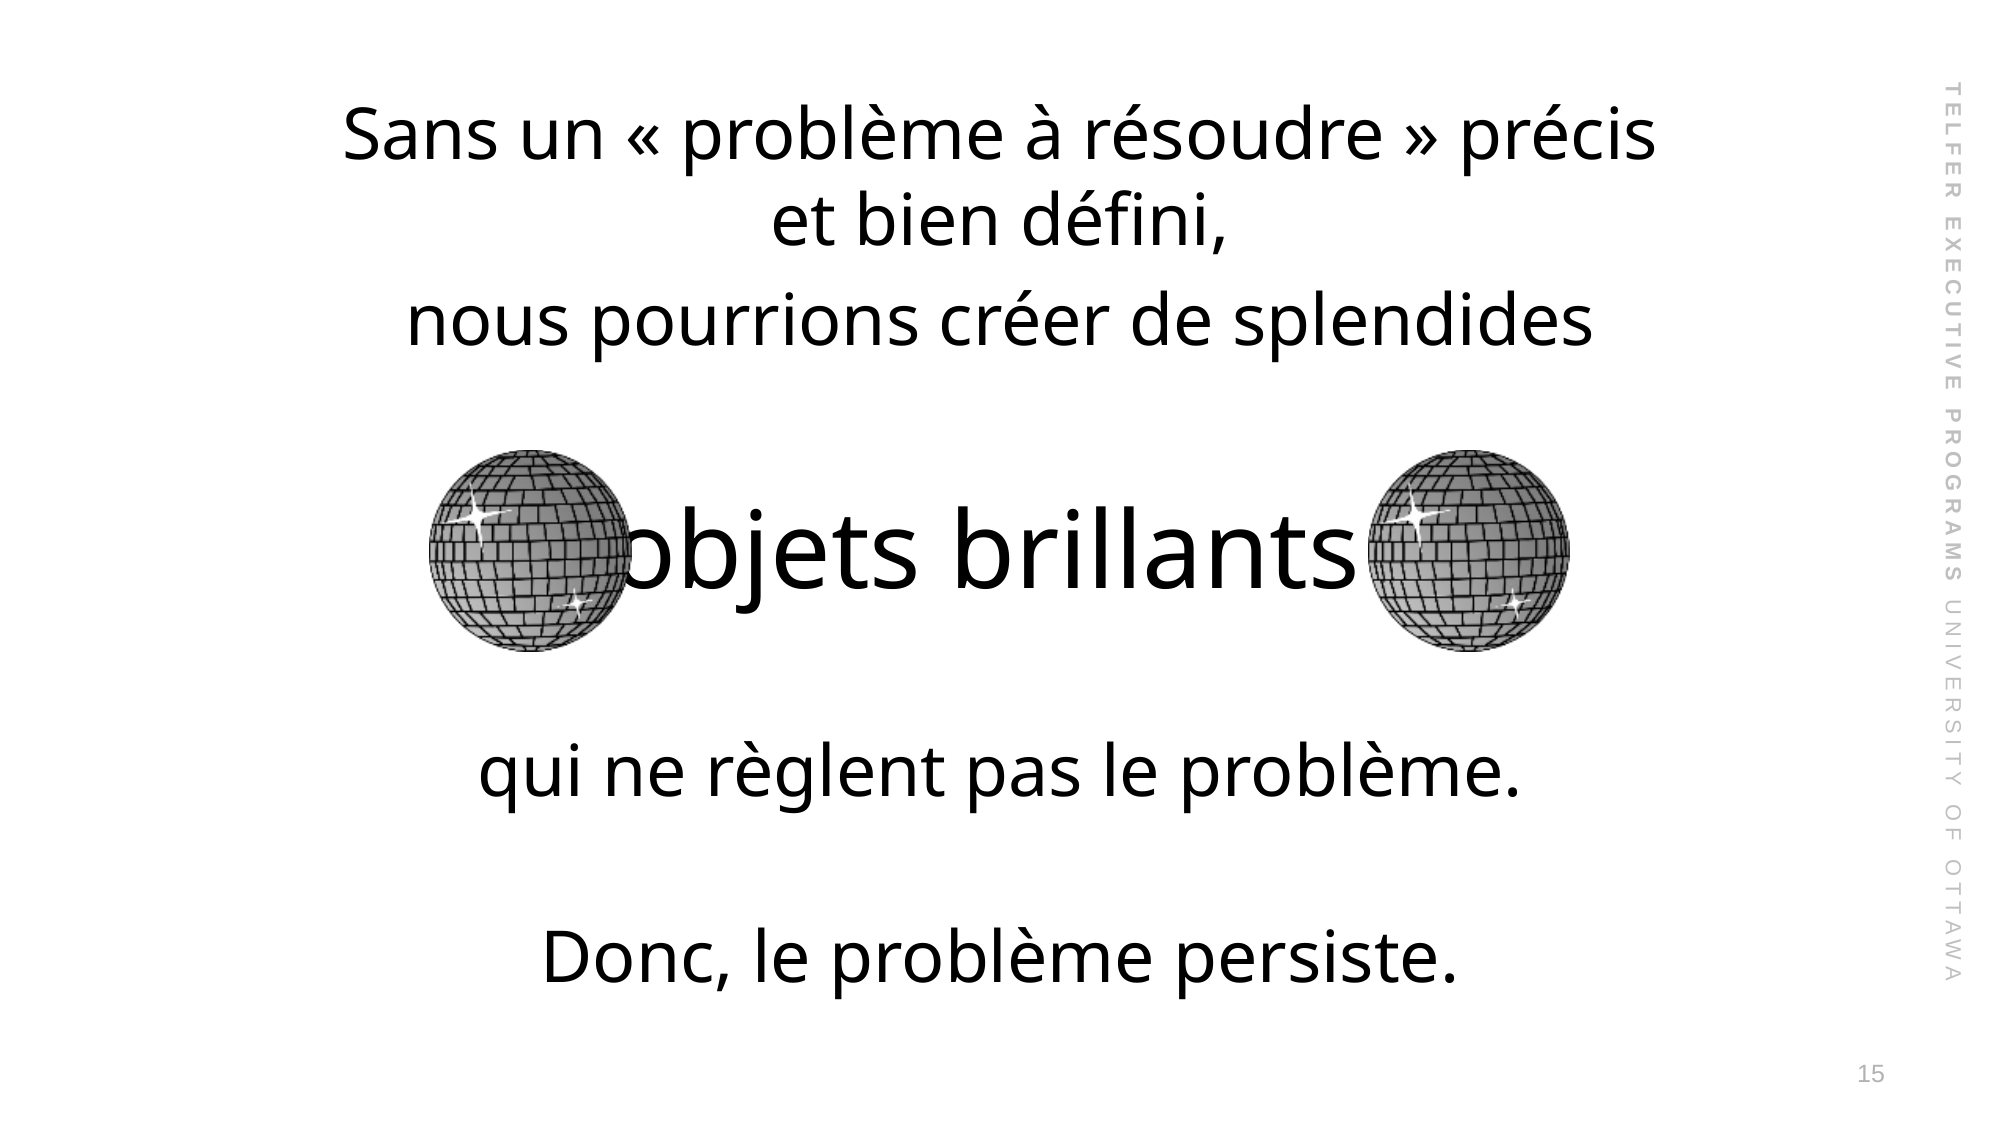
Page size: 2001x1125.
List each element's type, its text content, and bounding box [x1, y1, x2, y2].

slide_number 15 [1433, 1042, 1900, 1103]
list Sans un « problème à résoudre » précis et bien défini, nous pourrions créer de splendides objets brillants qui ne règlent pas le problème. Donc, le problème persiste. [324, 80, 1675, 1010]
picture [1368, 450, 1571, 652]
picture [429, 450, 632, 652]
